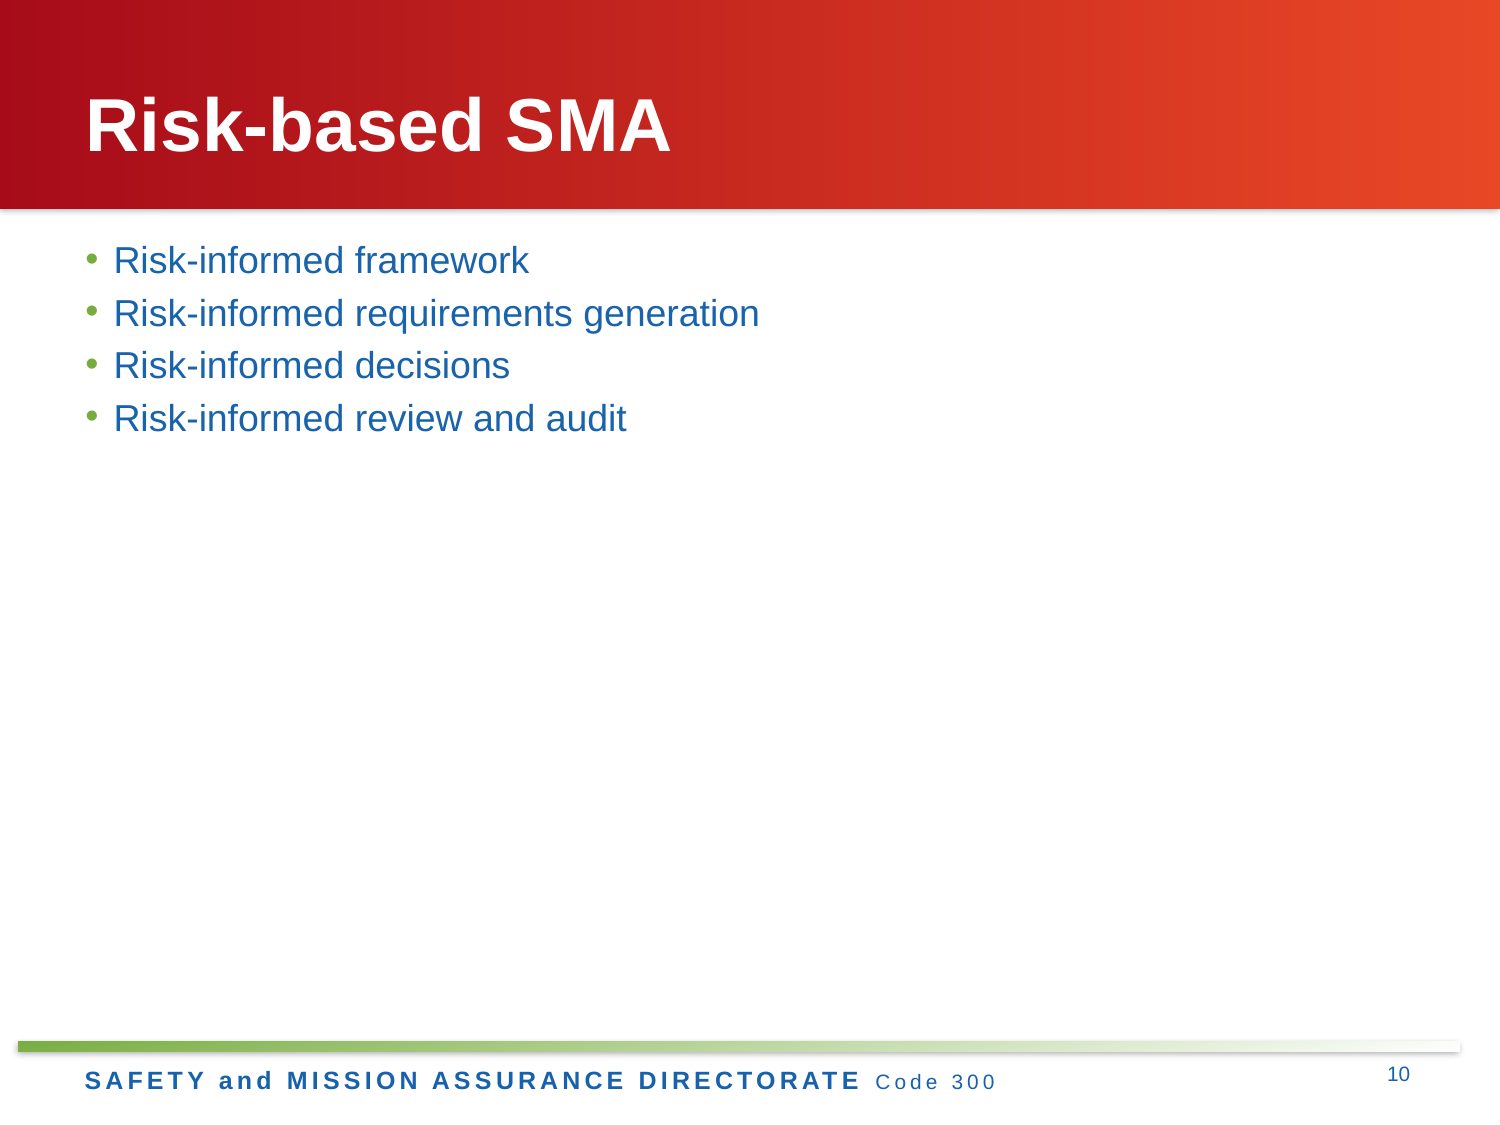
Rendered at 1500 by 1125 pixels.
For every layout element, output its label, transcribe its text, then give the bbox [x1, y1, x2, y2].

title Risk-based SMA [70, 27, 1421, 216]
list Risk-informed framework Risk-informed requirements generation Risk-informed decisions Risk-informed review and audit [70, 228, 1421, 992]
slide_number 10 [1074, 1042, 1425, 1103]
